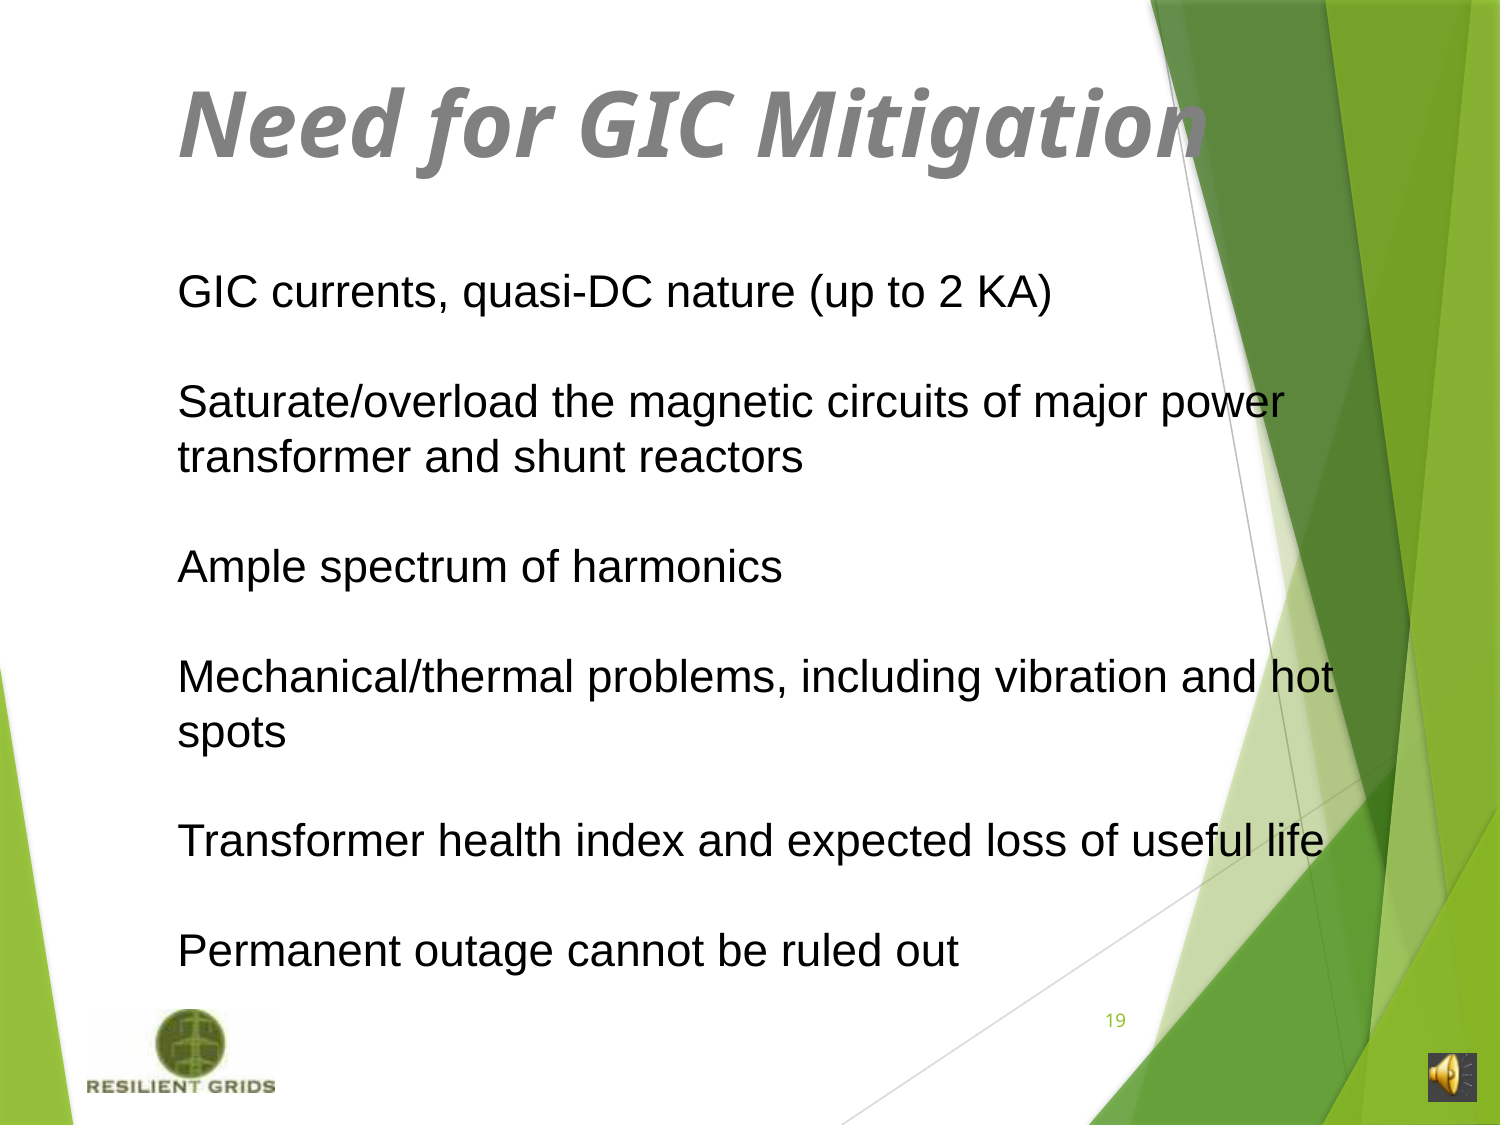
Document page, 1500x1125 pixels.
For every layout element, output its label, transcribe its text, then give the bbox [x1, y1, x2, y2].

picture [86, 1008, 276, 1094]
text_box Need for GIC Mitigation [162, 58, 1275, 184]
picture [1427, 1052, 1479, 1104]
slide_number 19 [1057, 991, 1142, 1051]
text_box GIC currents, quasi-DC nature (up to 2 KA) Saturate/overload the magnetic circuits of major power transformer and shunt reactors Ample spectrum of harmonics Mechanical/thermal problems, including vibration and hot spots Transformer health index and expected loss of useful life Permanent outage cannot be ruled out [162, 253, 1350, 984]
